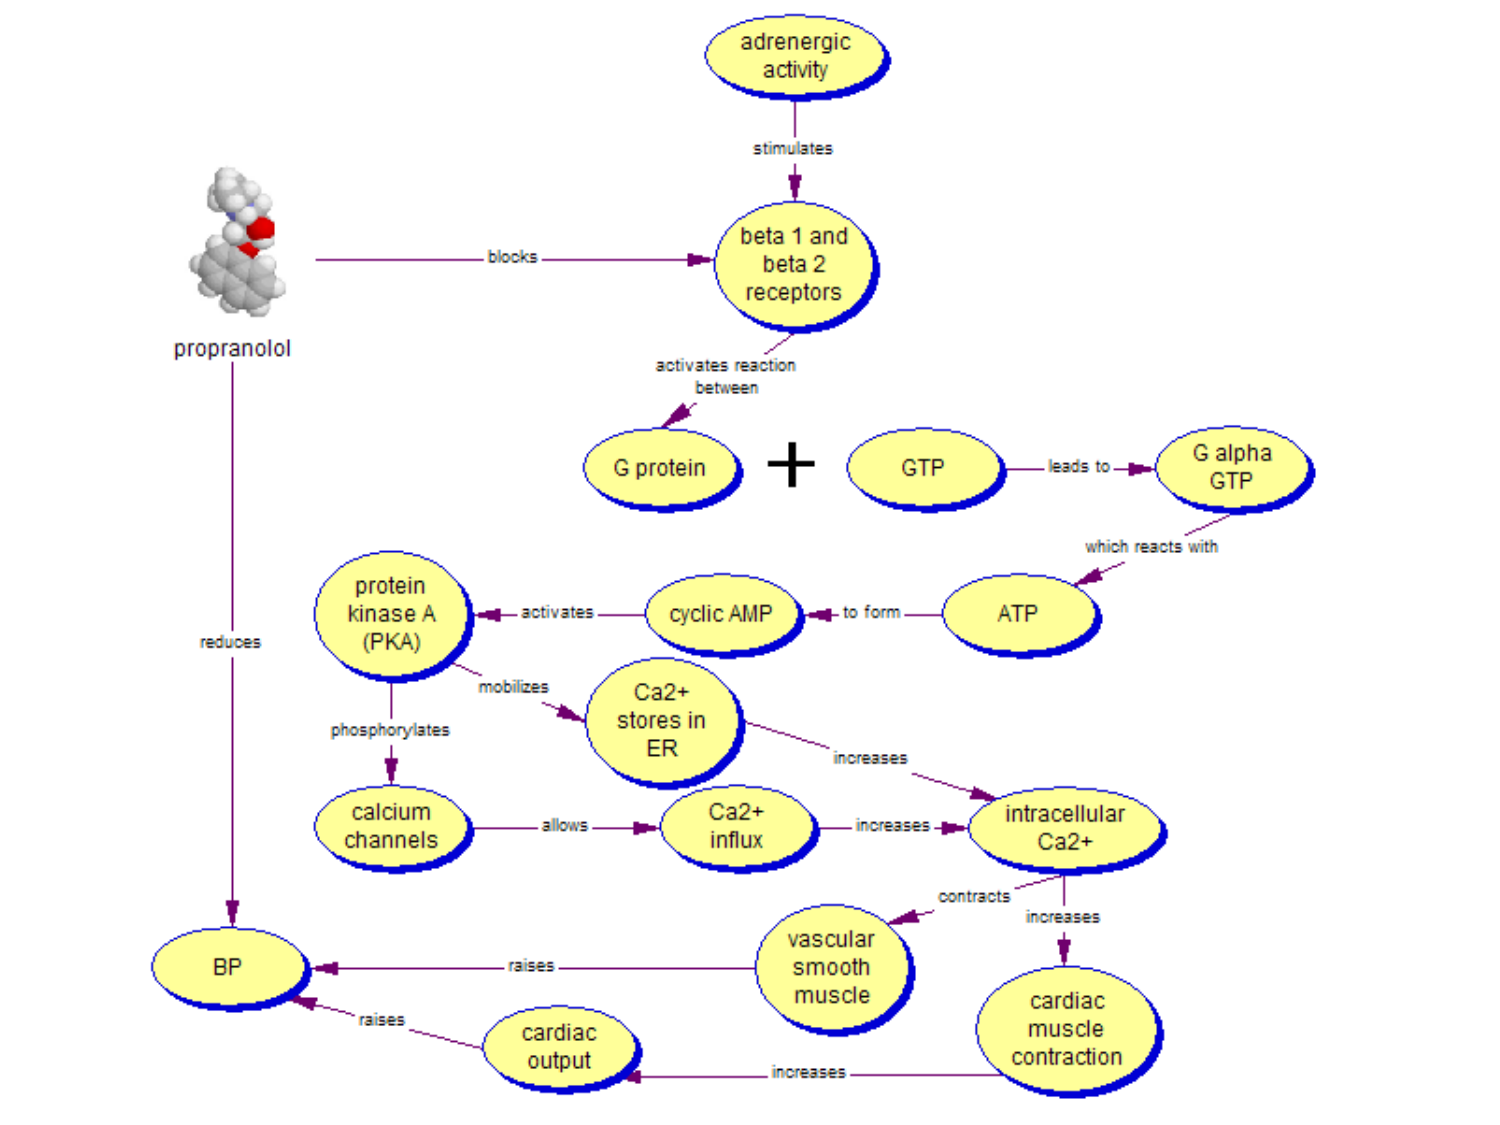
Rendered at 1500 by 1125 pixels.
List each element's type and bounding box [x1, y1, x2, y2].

picture [117, 6, 1330, 1112]
